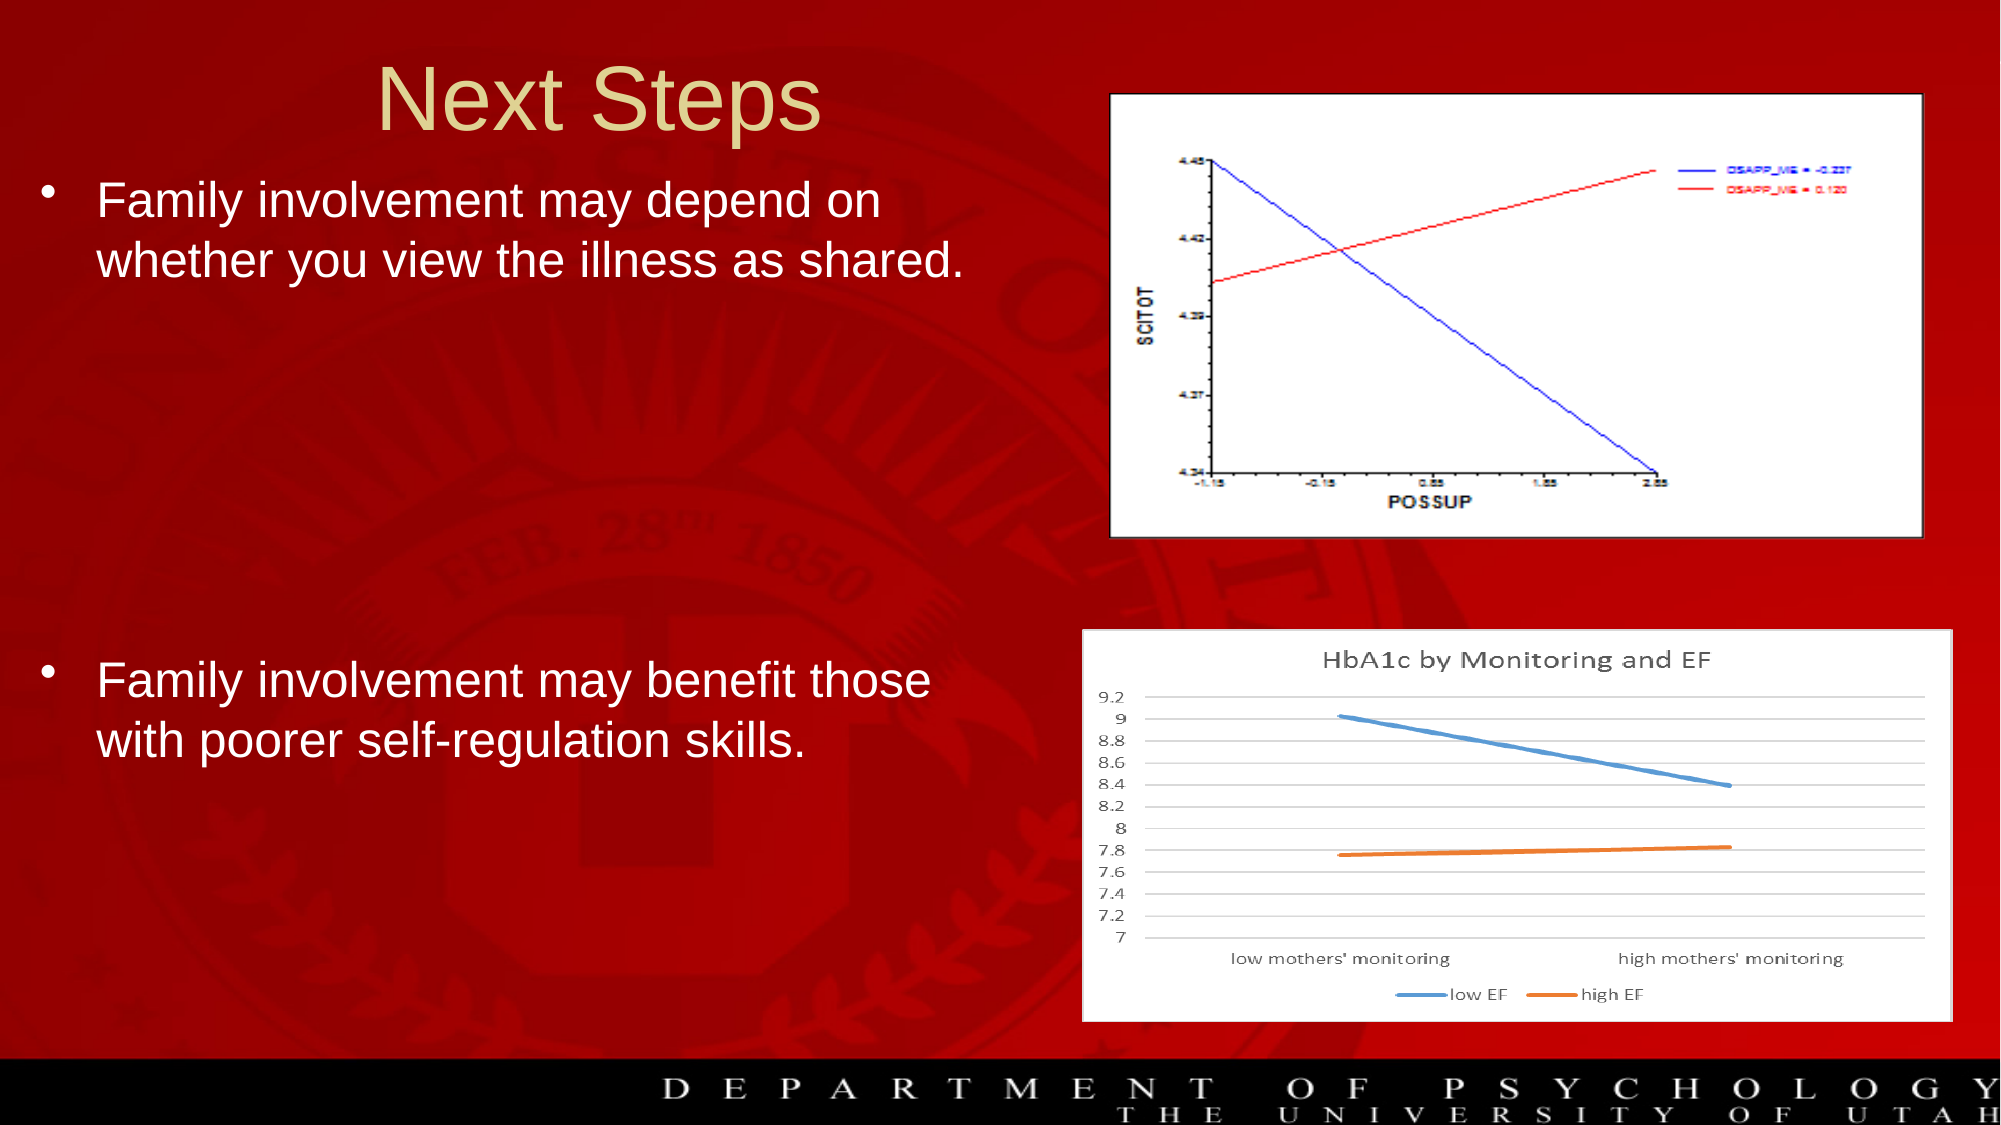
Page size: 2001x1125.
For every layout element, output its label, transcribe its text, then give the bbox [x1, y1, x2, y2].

list Family involvement may depend on whether you view the illness as shared. Family involvement may benefit those with poorer self-regulation skills. [24, 99, 1051, 843]
title Next Steps [24, 0, 1201, 188]
picture [0, 0, 2001, 1125]
